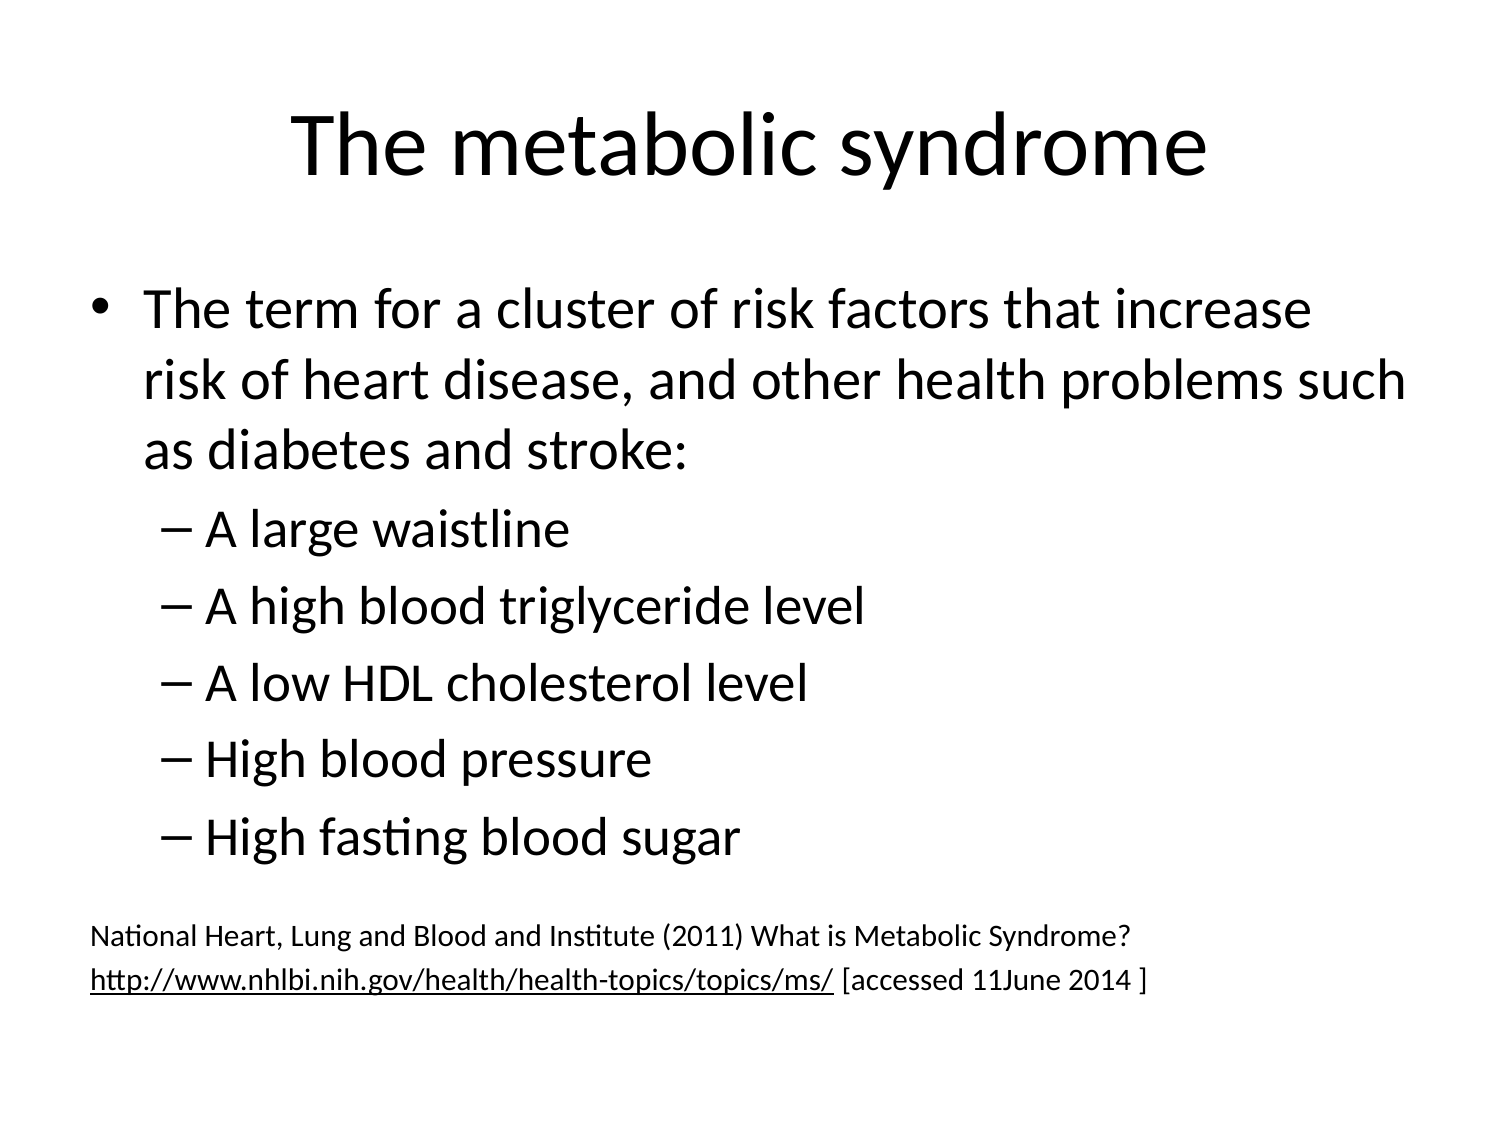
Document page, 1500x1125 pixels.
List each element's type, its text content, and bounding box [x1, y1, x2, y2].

list The term for a cluster of risk factors that increase risk of heart disease, and other health problems such as diabetes and stroke: A large waistline A high blood triglyceride level A low HDL cholesterol level High blood pressure High fasting blood sugar National Heart, Lung and Blood and Institute (2011) What is Metabolic Syndrome? http://www.nhlbi.nih.gov/health/health-topics/topics/ms/ [accessed 11June 2014 ] [75, 262, 1425, 1005]
title The metabolic syndrome [75, 45, 1425, 233]
